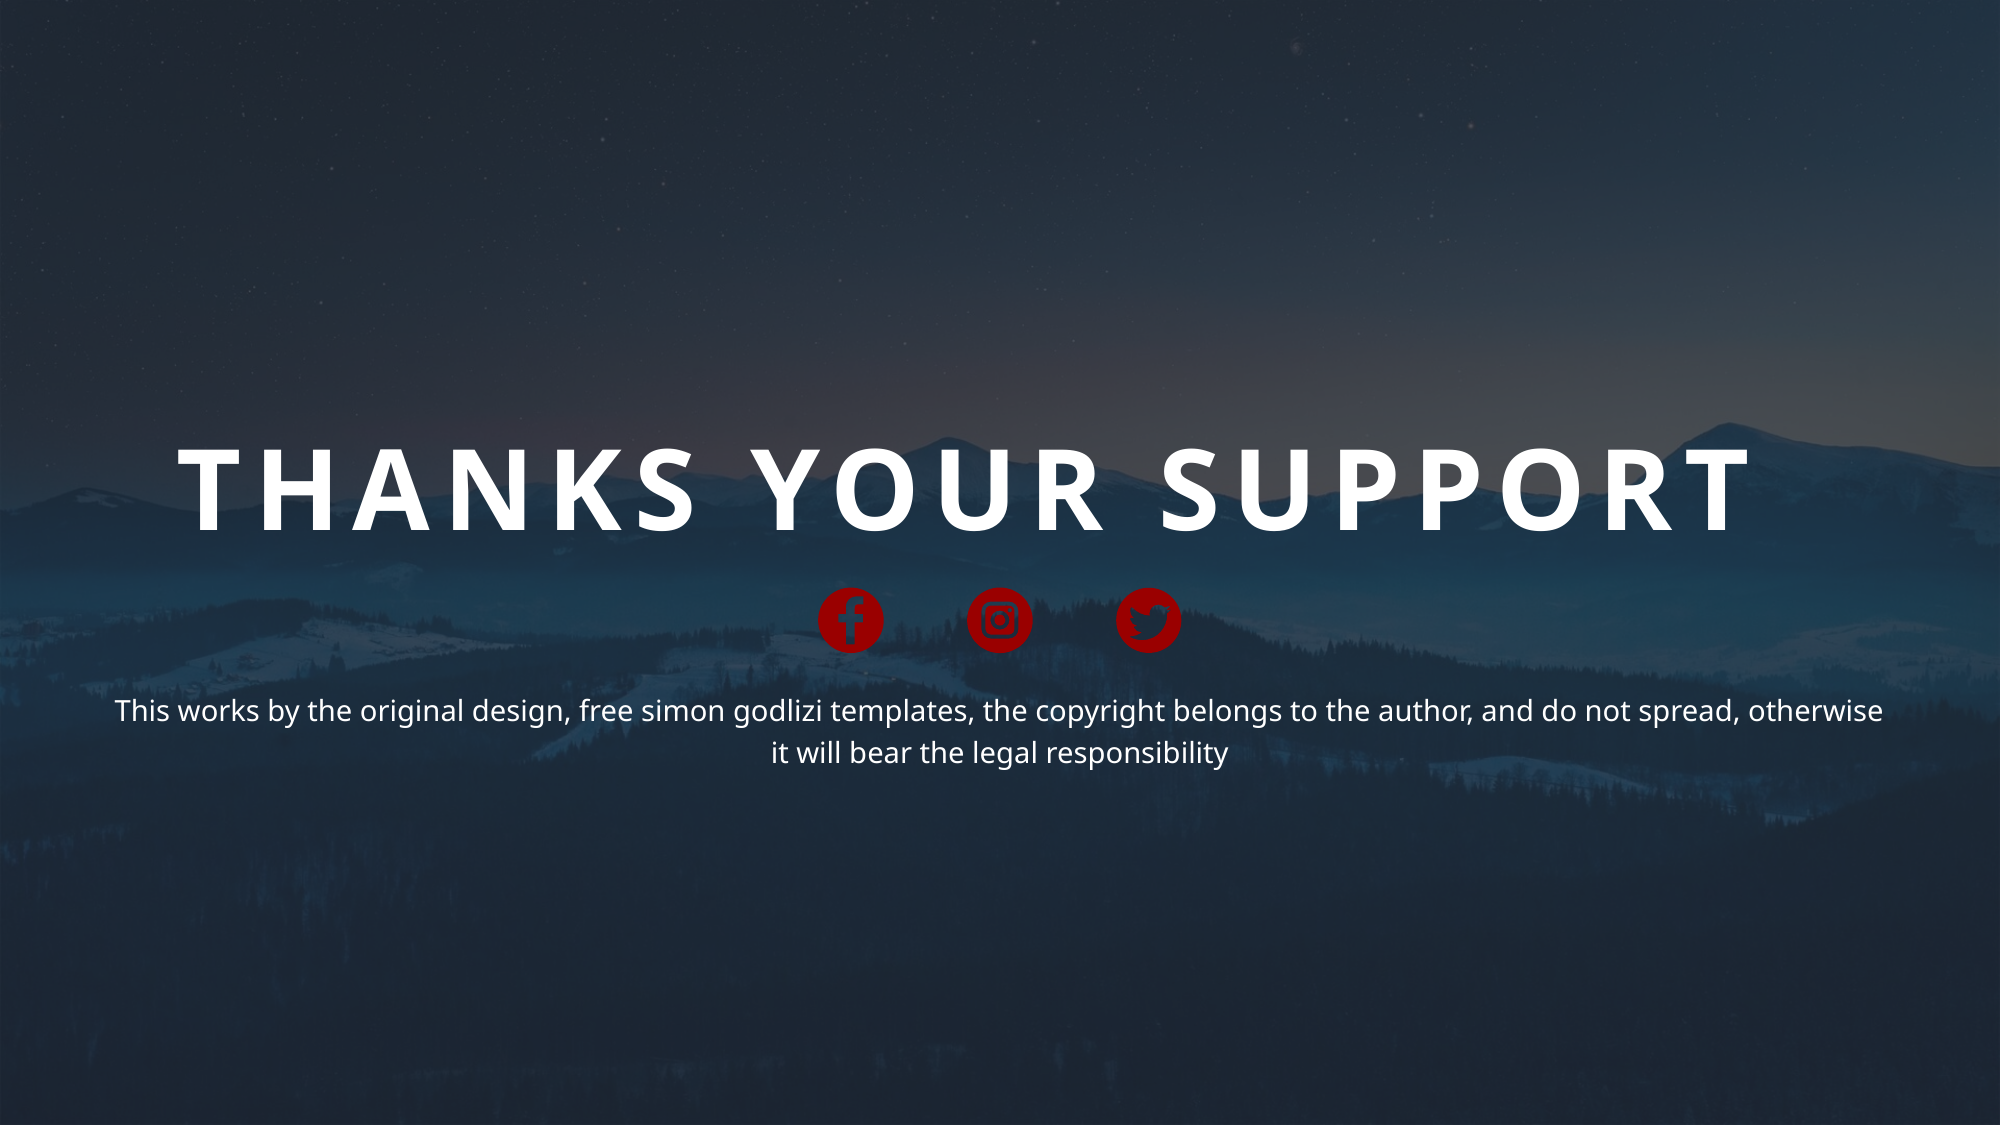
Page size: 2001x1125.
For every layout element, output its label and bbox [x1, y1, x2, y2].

text_box [967, 587, 1033, 654]
picture [0, 0, 2000, 1125]
